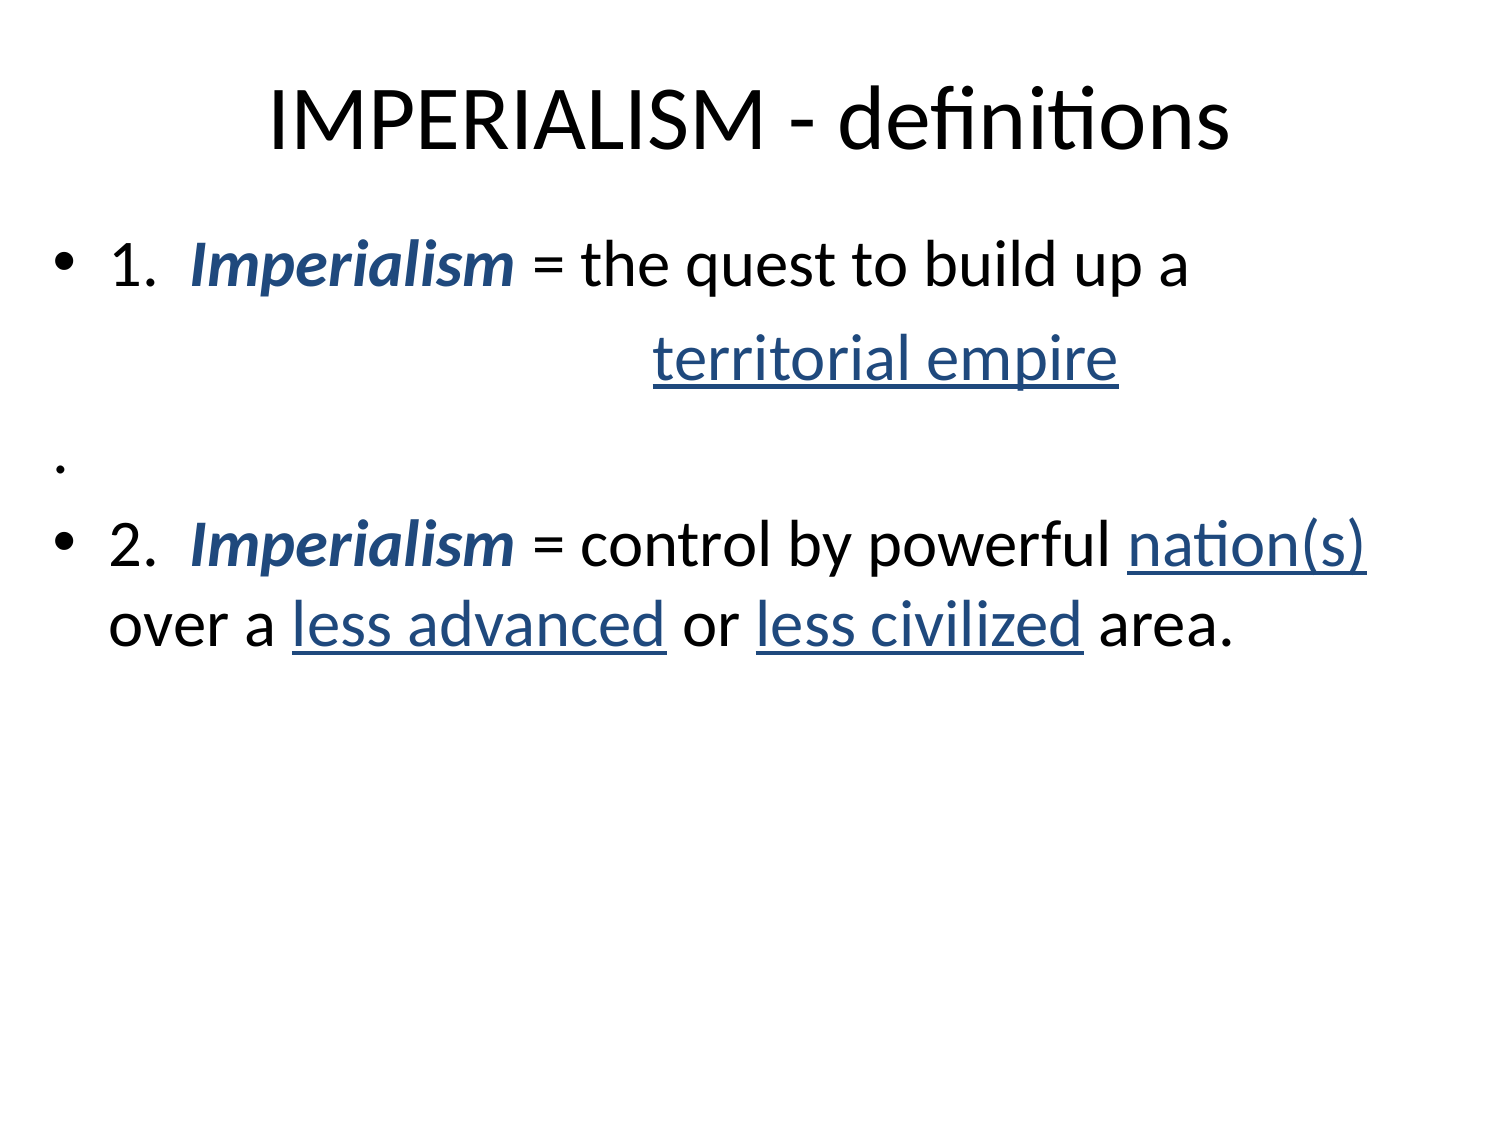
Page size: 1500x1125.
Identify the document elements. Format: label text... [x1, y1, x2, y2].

list 1. Imperialism = the quest to build up a territorial empire . 2. Imperialism = control by powerful nation(s) over a less advanced or less civilized area. [37, 212, 1438, 1038]
title IMPERIALISM - definitions [112, 50, 1388, 175]
